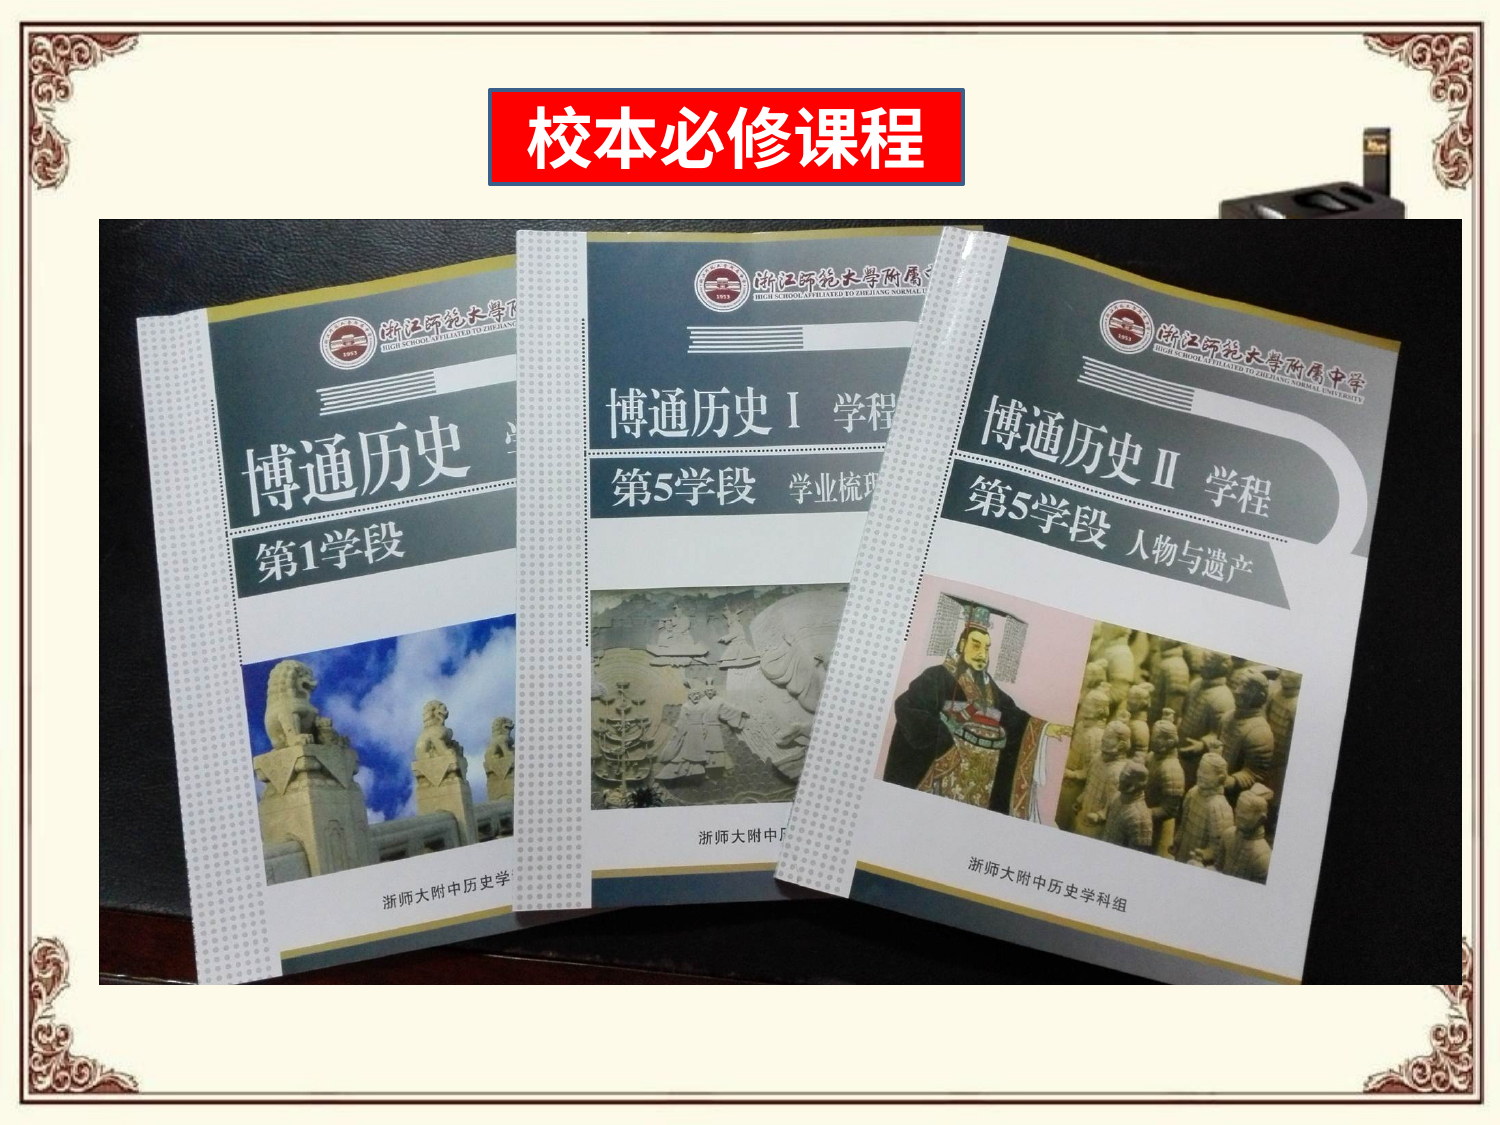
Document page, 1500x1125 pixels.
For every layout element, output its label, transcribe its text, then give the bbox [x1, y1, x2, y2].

text_box 校本必修课程 [488, 88, 965, 186]
picture [0, 0, 1500, 1125]
